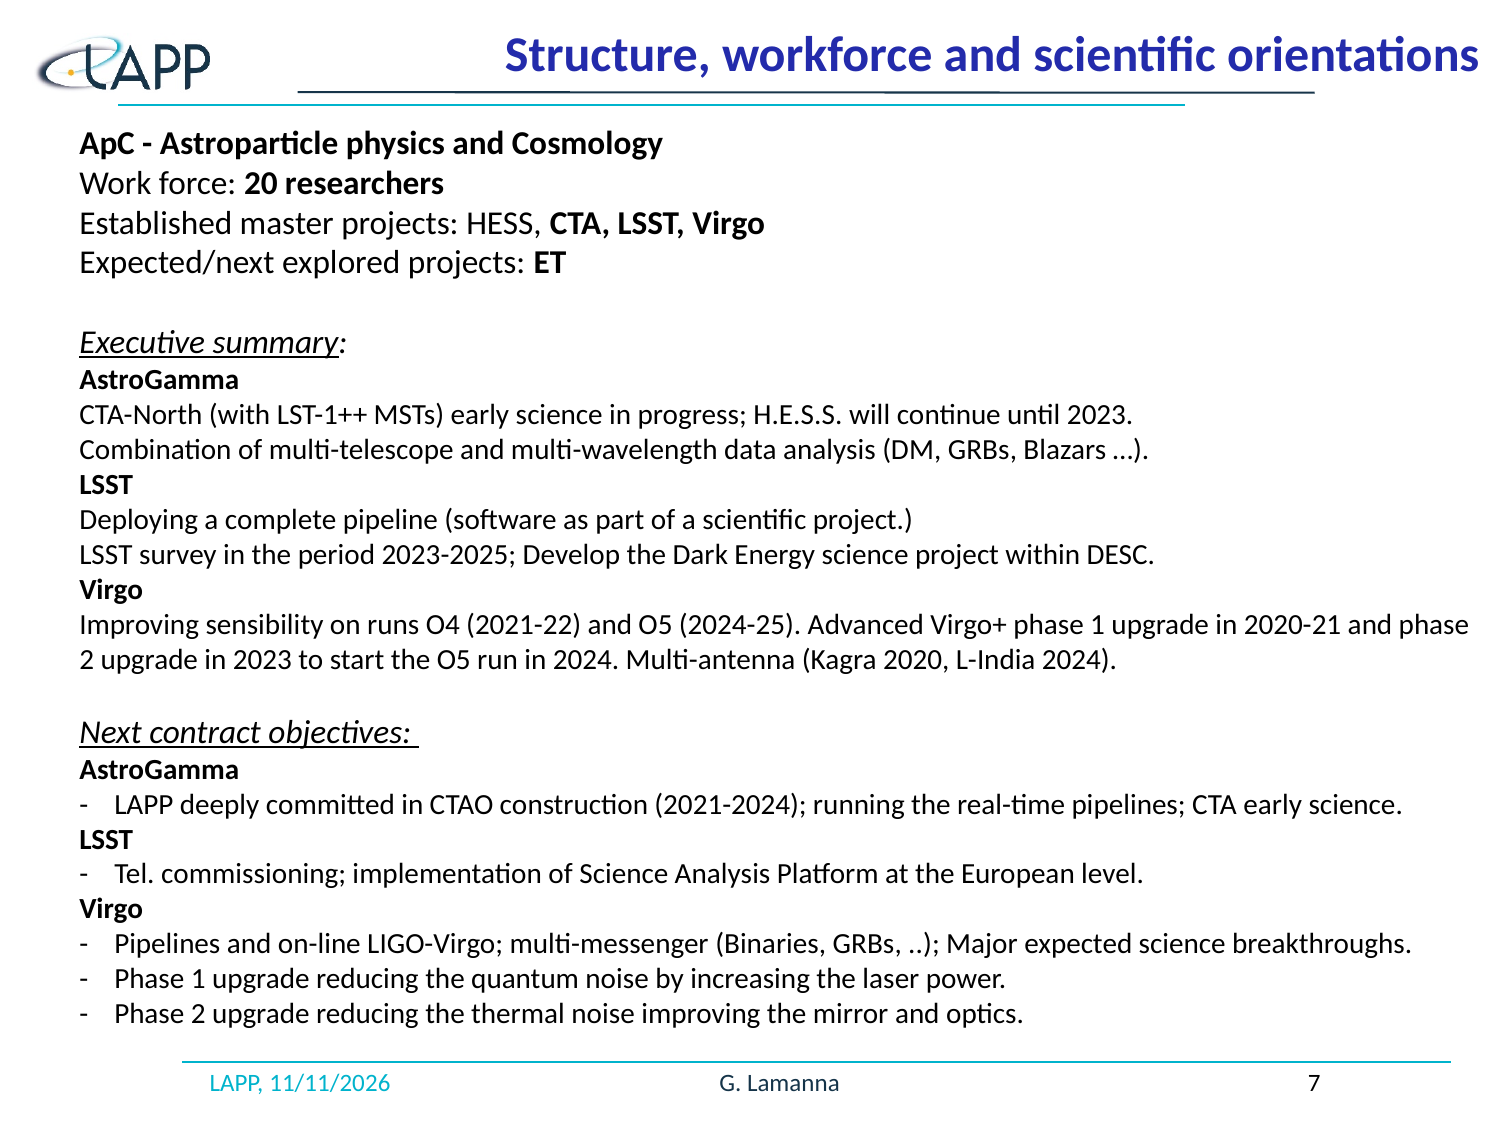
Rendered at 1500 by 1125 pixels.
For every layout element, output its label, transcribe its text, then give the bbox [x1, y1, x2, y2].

text_box 7 [1293, 1077, 1463, 1111]
text_box Structure, workforce and scientific orientations [313, 14, 1495, 89]
picture [32, 33, 210, 93]
text_box LAPP, 17/01/2021 [194, 1077, 628, 1111]
text_box ApC - Astroparticle physics and Cosmology Work force: 20 researchers Established master projects: HESS, CTA, LSST, Virgo Expected/next explored projects: ET Executive summary: AstroGamma CTA-North (with LST-1++ MSTs) early science in progress; H.E.S.S. will continue until 2023. Combination of multi-telescope and multi-wavelength data analysis (DM, GRBs, Blazars …). LSST Deploying a complete pipeline (software as part of a scientific project.) LSST survey in the period 2023-2025; Develop the Dark Energy science project within DESC. Virgo Improving sensibility on runs O4 (2021-22) and O5 (2024-25). Advanced Virgo+ phase 1 upgrade in 2020-21 and phase 2 upgrade in 2023 to start the O5 run in 2024. Multi-antenna (Kagra 2020, L-India 2024). Next contract objectives: AstroGamma - LAPP deeply committed in CTAO construction (2021-2024); running the real-time pipelines; CTA early science. LSST - Tel. commissioning; implementation of Science Analysis Platform at the European level. Virgo - Pipelines and on-line LIGO-Virgo; multi-messenger (Binaries, GRBs, ..); Major expected science breakthroughs. - Phase 1 upgrade reducing the quantum noise by increasing the laser power. - Phase 2 upgrade reducing the thermal noise improving the mirror and optics. [64, 113, 1495, 1077]
text_box G. Lamanna [704, 1077, 1211, 1111]
